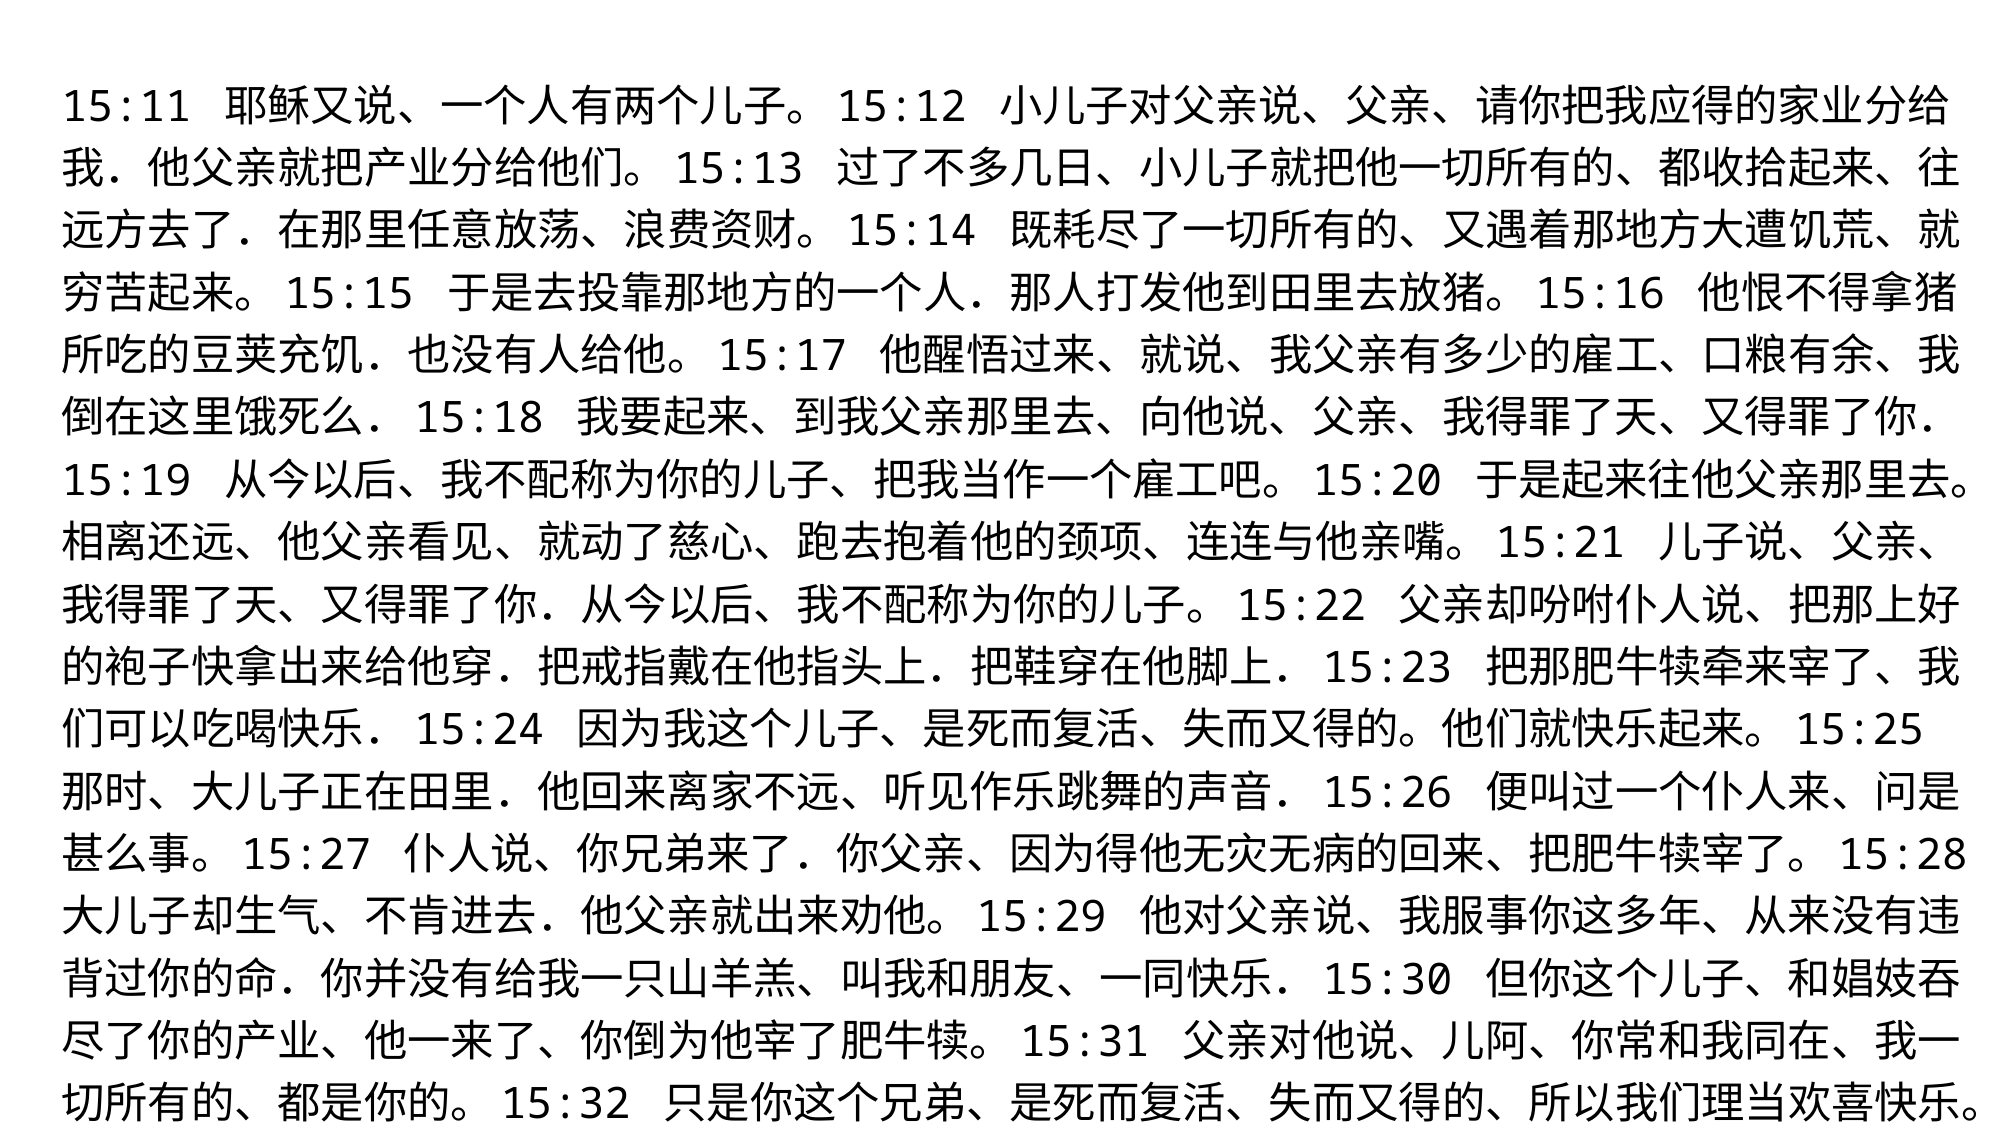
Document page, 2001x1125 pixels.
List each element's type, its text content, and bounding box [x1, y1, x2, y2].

list 15:11 耶稣又说、一个人有两个儿子。15:12 小儿子对父亲说、父亲、请你把我应得的家业分给我．他父亲就把产业分给他们。15:13 过了不多几日、小儿子就把他一切所有的、都收拾起来、往远方去了．在那里任意放荡、浪费资财。15:14 既耗尽了一切所有的、又遇着那地方大遭饥荒、就穷苦起来。15:15 于是去投靠那地方的一个人．那人打发他到田里去放猪。15:16 他恨不得拿猪所吃的豆荚充饥．也没有人给他。15:17 他醒悟过来、就说、我父亲有多少的雇工、口粮有余、我倒在这里饿死么．15:18 我要起来、到我父亲那里去、向他说、父亲、我得罪了天、又得罪了你．15:19 从今以后、我不配称为你的儿子、把我当作一个雇工吧。15:20 于是起来往他父亲那里去。相离还远、他父亲看见、就动了慈心、跑去抱着他的颈项、连连与他亲嘴。15:21 儿子说、父亲、我得罪了天、又得罪了你．从今以后、我不配称为你的儿子。15:22 父亲却吩咐仆人说、把那上好的袍子快拿出来给他穿．把戒指戴在他指头上．把鞋穿在他脚上．15:23 把那肥牛犊牵来宰了、我们可以吃喝快乐．15:24 因为我这个儿子、是死而复活、失而又得的。他们就快乐起来。15:25 那时、大儿子正在田里．他回来离家不远、听见作乐跳舞的声音．15:26 便叫过一个仆人来、问是甚么事。15:27 仆人说、你兄弟来了．你父亲、因为得他无灾无病的回来、把肥牛犊宰了。15:28 大儿子却生气、不肯进去．他父亲就出来劝他。15:29 他对父亲说、我服事你这多年、从来没有违背过你的命．你并没有给我一只山羊羔、叫我和朋友、一同快乐．15:30 但你这个儿子、和娼妓吞尽了你的产业、他一来了、你倒为他宰了肥牛犊。15:31 父亲对他说、儿阿、你常和我同在、我一切所有的、都是你的。15:32 只是你这个兄弟、是死而复活、失而又得的、所以我们理当欢喜快乐。 [46, 59, 1984, 1125]
